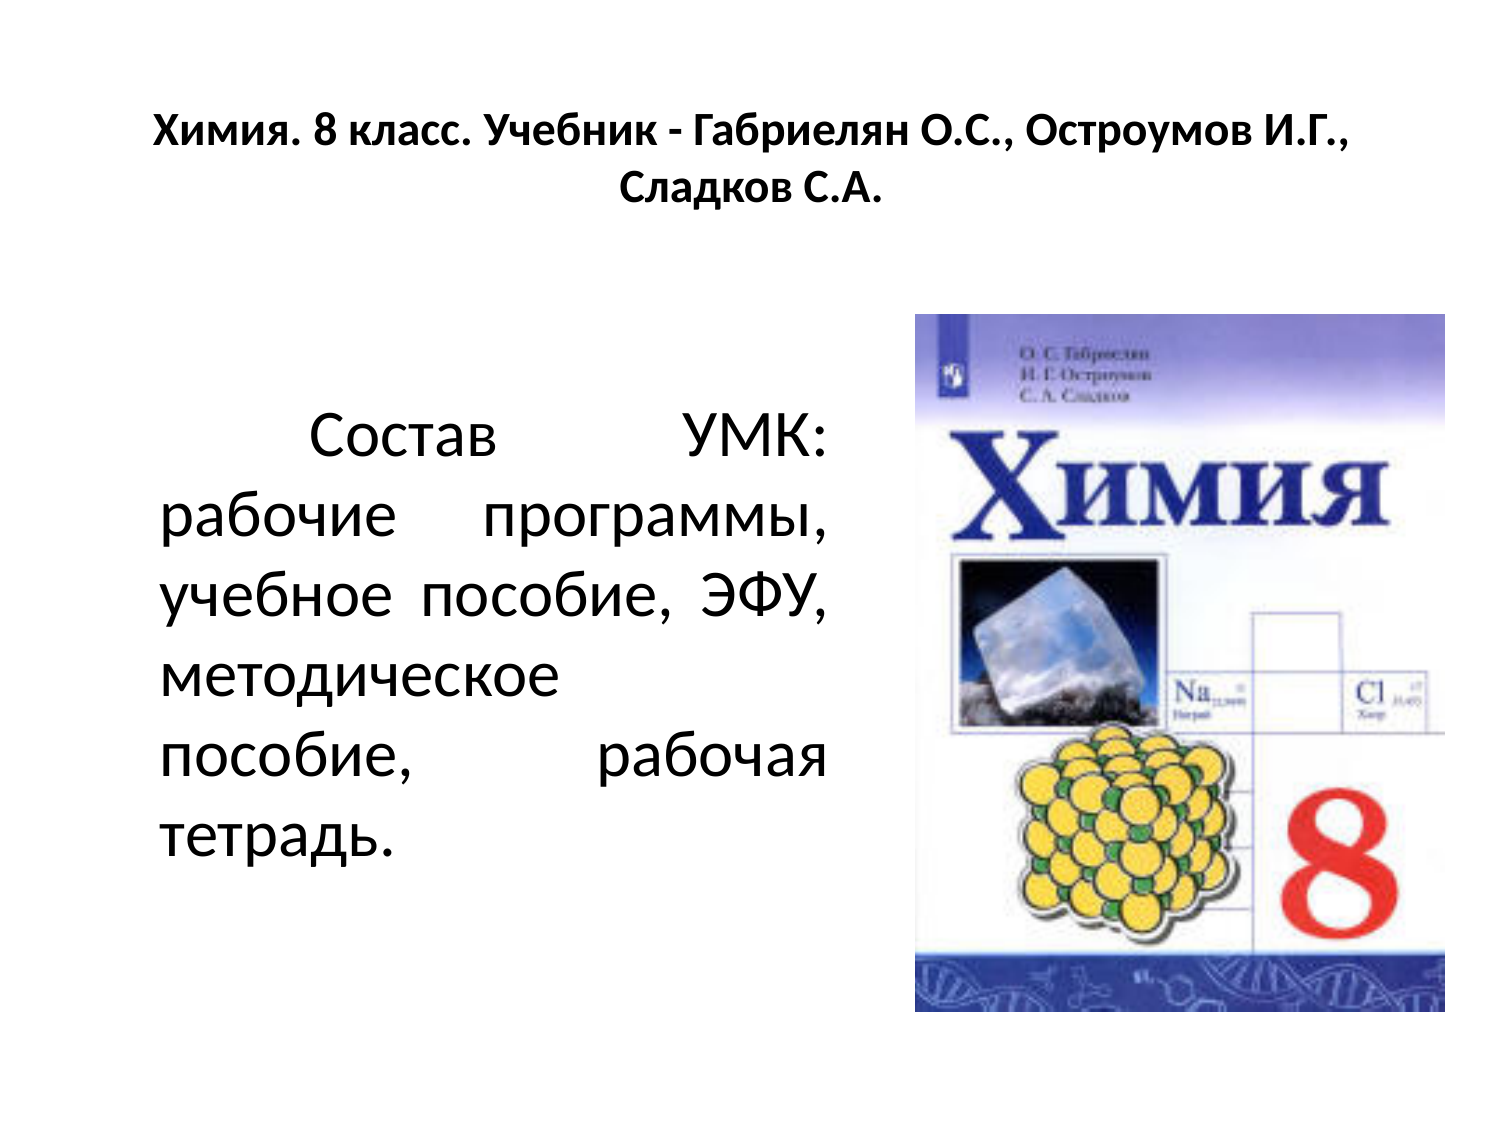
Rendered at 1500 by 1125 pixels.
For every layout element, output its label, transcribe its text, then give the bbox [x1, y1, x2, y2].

title Химия. 8 класс. Учебник - Габриелян О.С., Остроумов И.Г., Сладков С.А. [76, 90, 1427, 278]
list Состав УМК: рабочие программы, учебное пособие, ЭФУ, методическое пособие, рабочая тетрадь. [88, 382, 845, 1125]
picture [915, 314, 1446, 1012]
